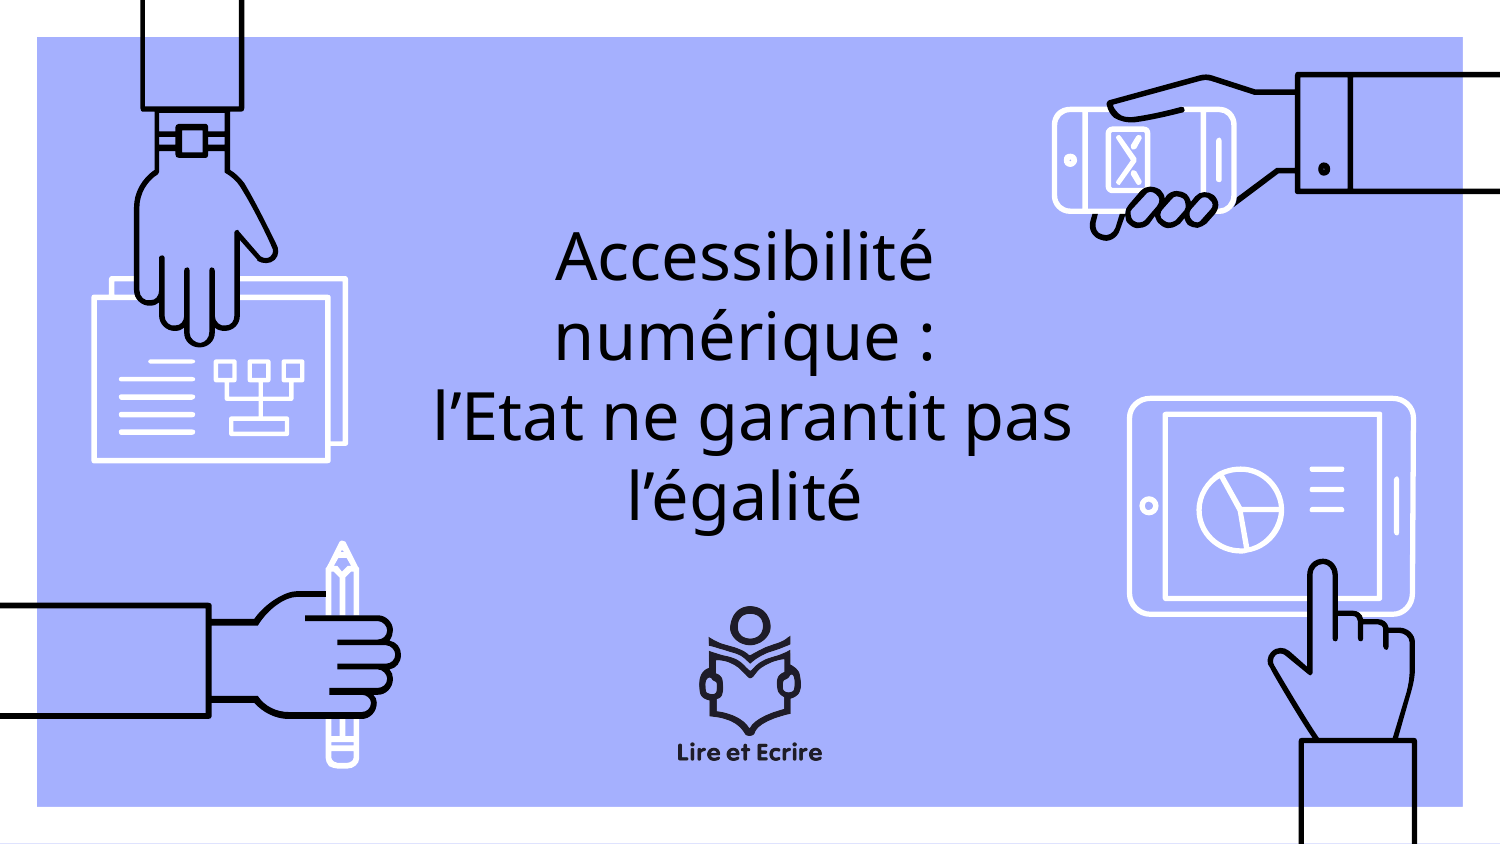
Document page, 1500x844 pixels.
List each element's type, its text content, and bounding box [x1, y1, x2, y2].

picture [678, 606, 822, 762]
title Accessibilité numérique : l’Etat ne garantit pas l’égalité [343, 220, 1148, 412]
